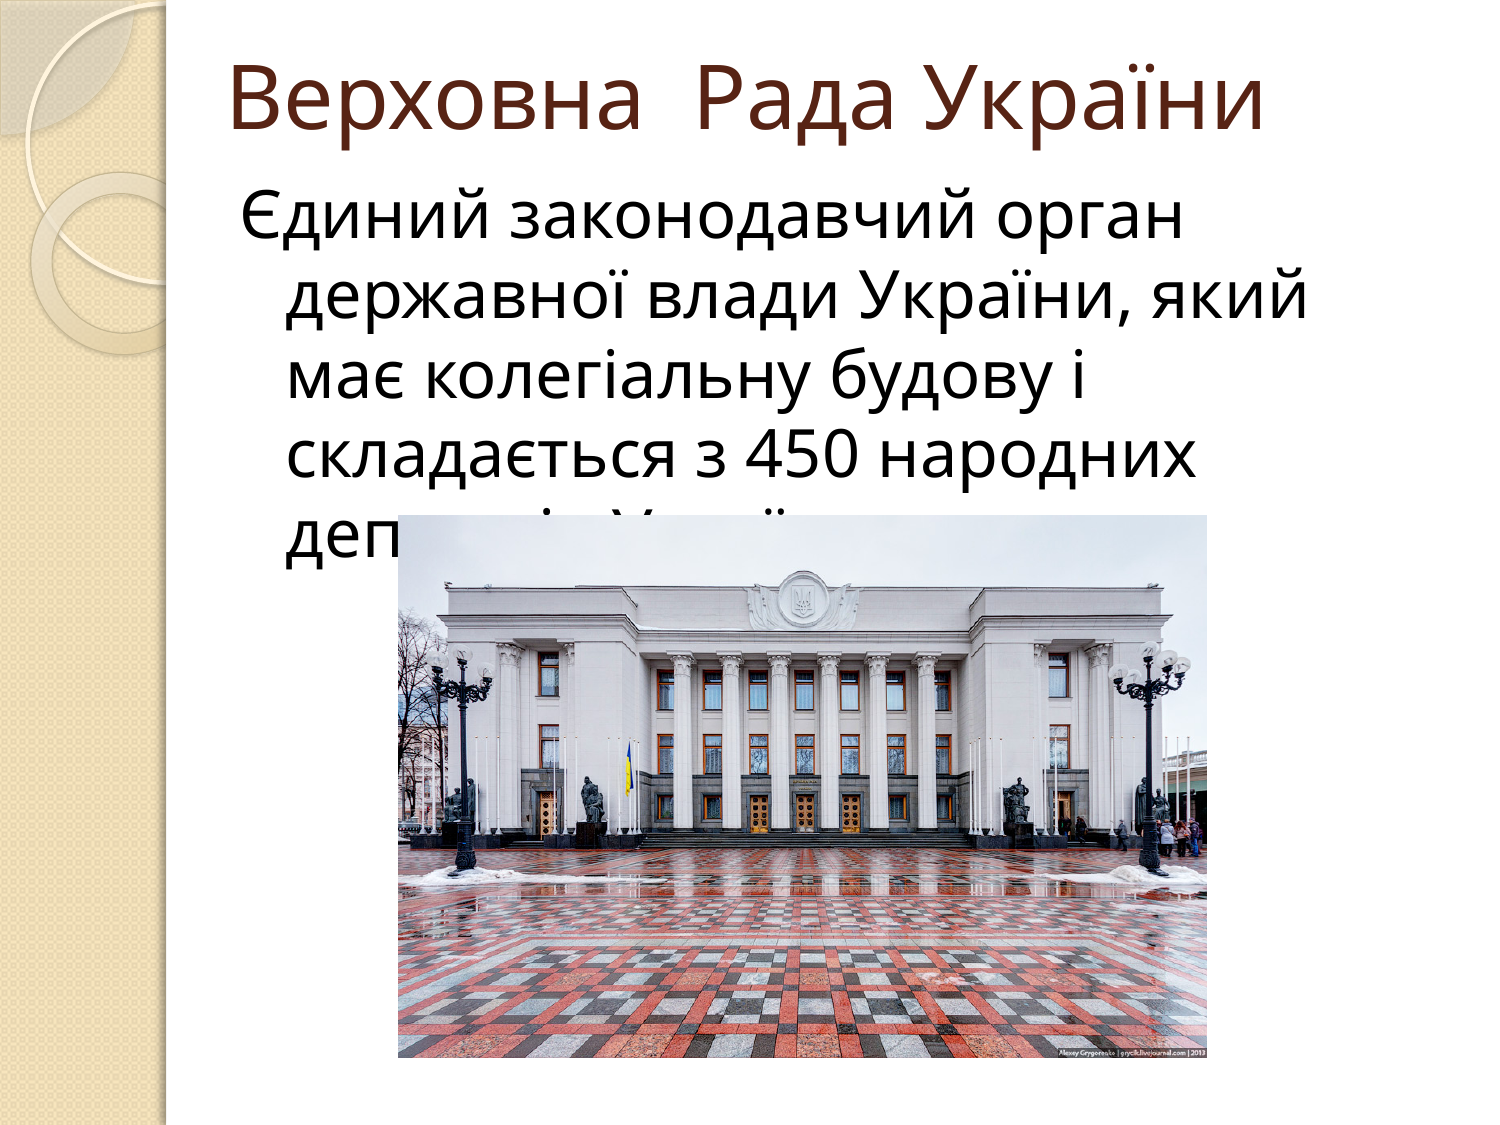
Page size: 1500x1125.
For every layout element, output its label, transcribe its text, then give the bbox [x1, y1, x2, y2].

picture [398, 515, 1208, 1058]
list Єдиний законодавчий орган державної влади України, який має колегіальну будову і складається з 450 народних депутатів України. [210, 164, 1441, 610]
title Верховна Рада України [210, 0, 1441, 164]
